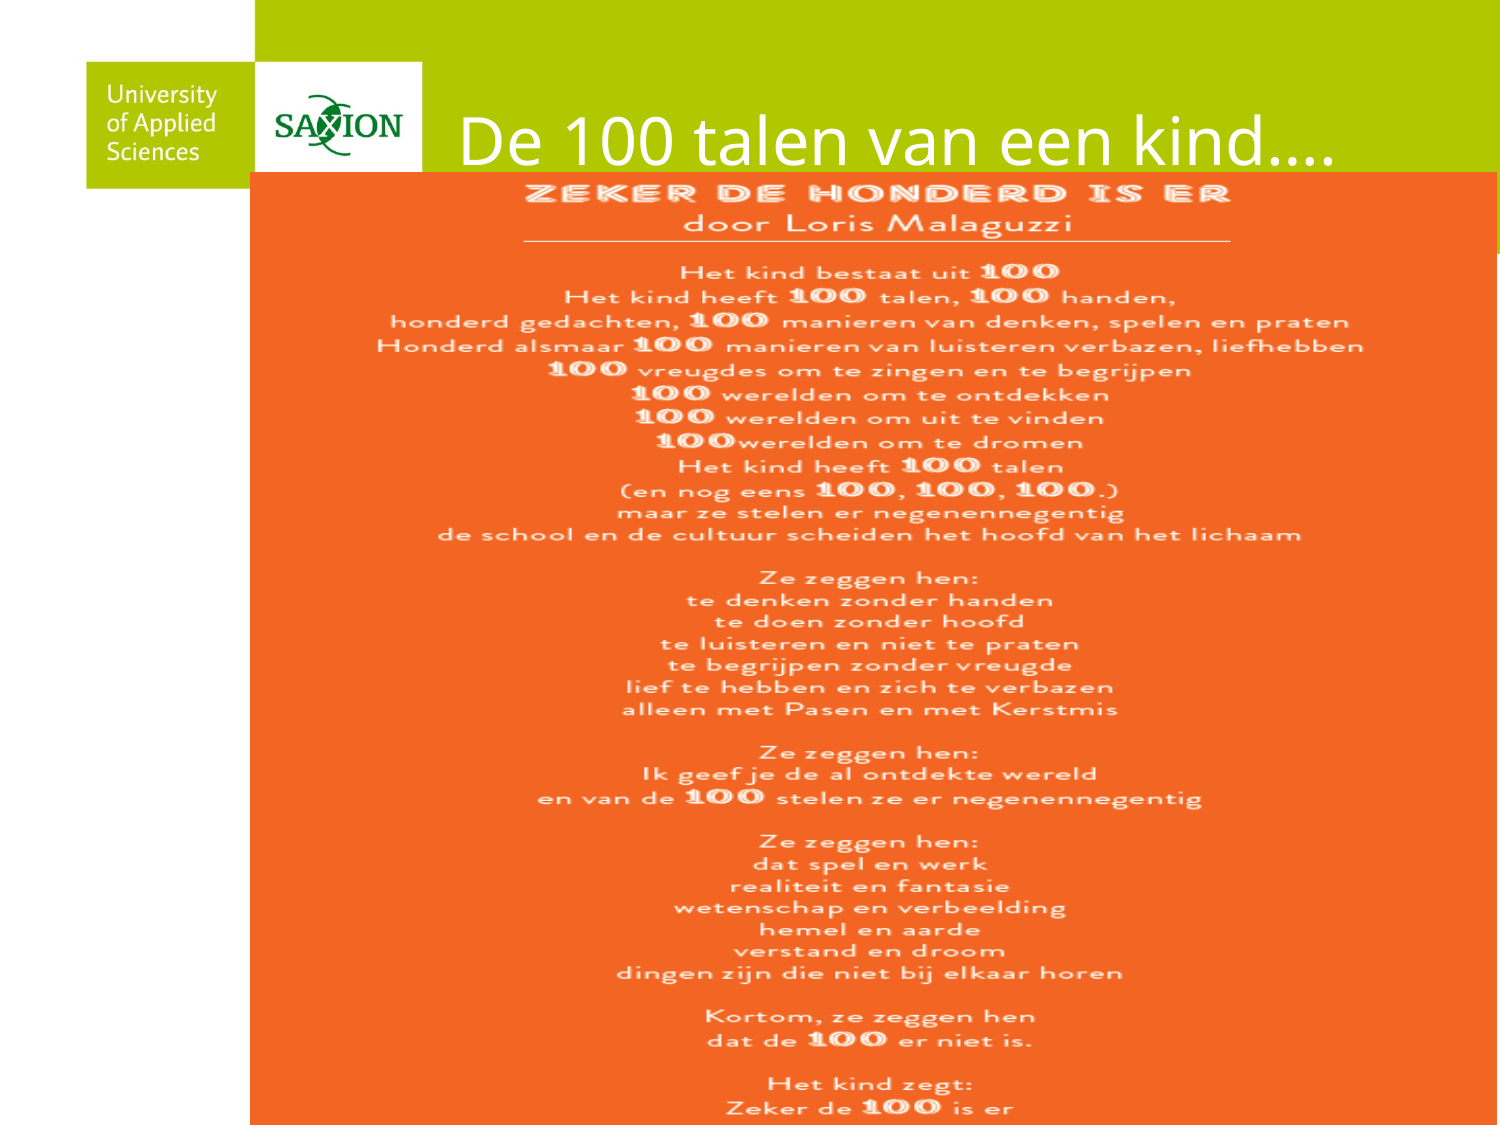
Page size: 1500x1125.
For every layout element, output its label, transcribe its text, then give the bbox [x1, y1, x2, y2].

title De 100 talen van een kind…. [442, 45, 1425, 171]
picture [0, 0, 1500, 1008]
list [250, 172, 1497, 1125]
